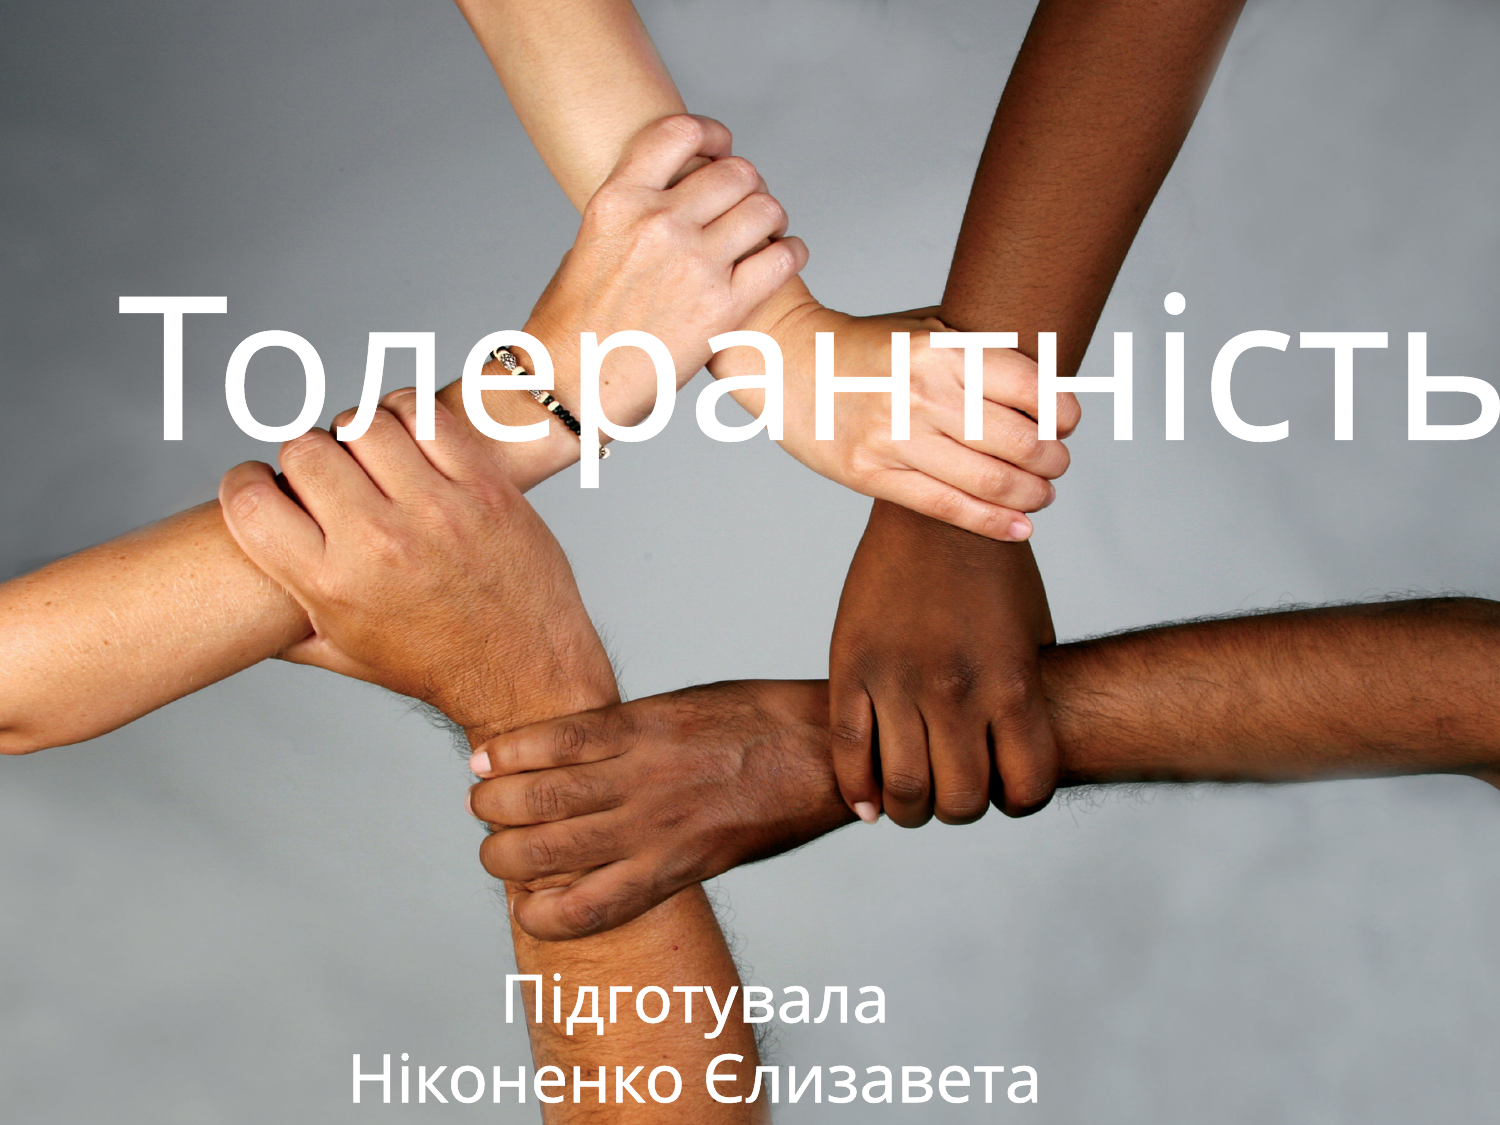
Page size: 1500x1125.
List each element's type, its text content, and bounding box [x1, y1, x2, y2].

text_box Толерантність [102, 232, 1500, 488]
picture [0, 0, 1500, 1125]
text_box Підготувала Ніконенко Єлизавета [332, 948, 1059, 1124]
